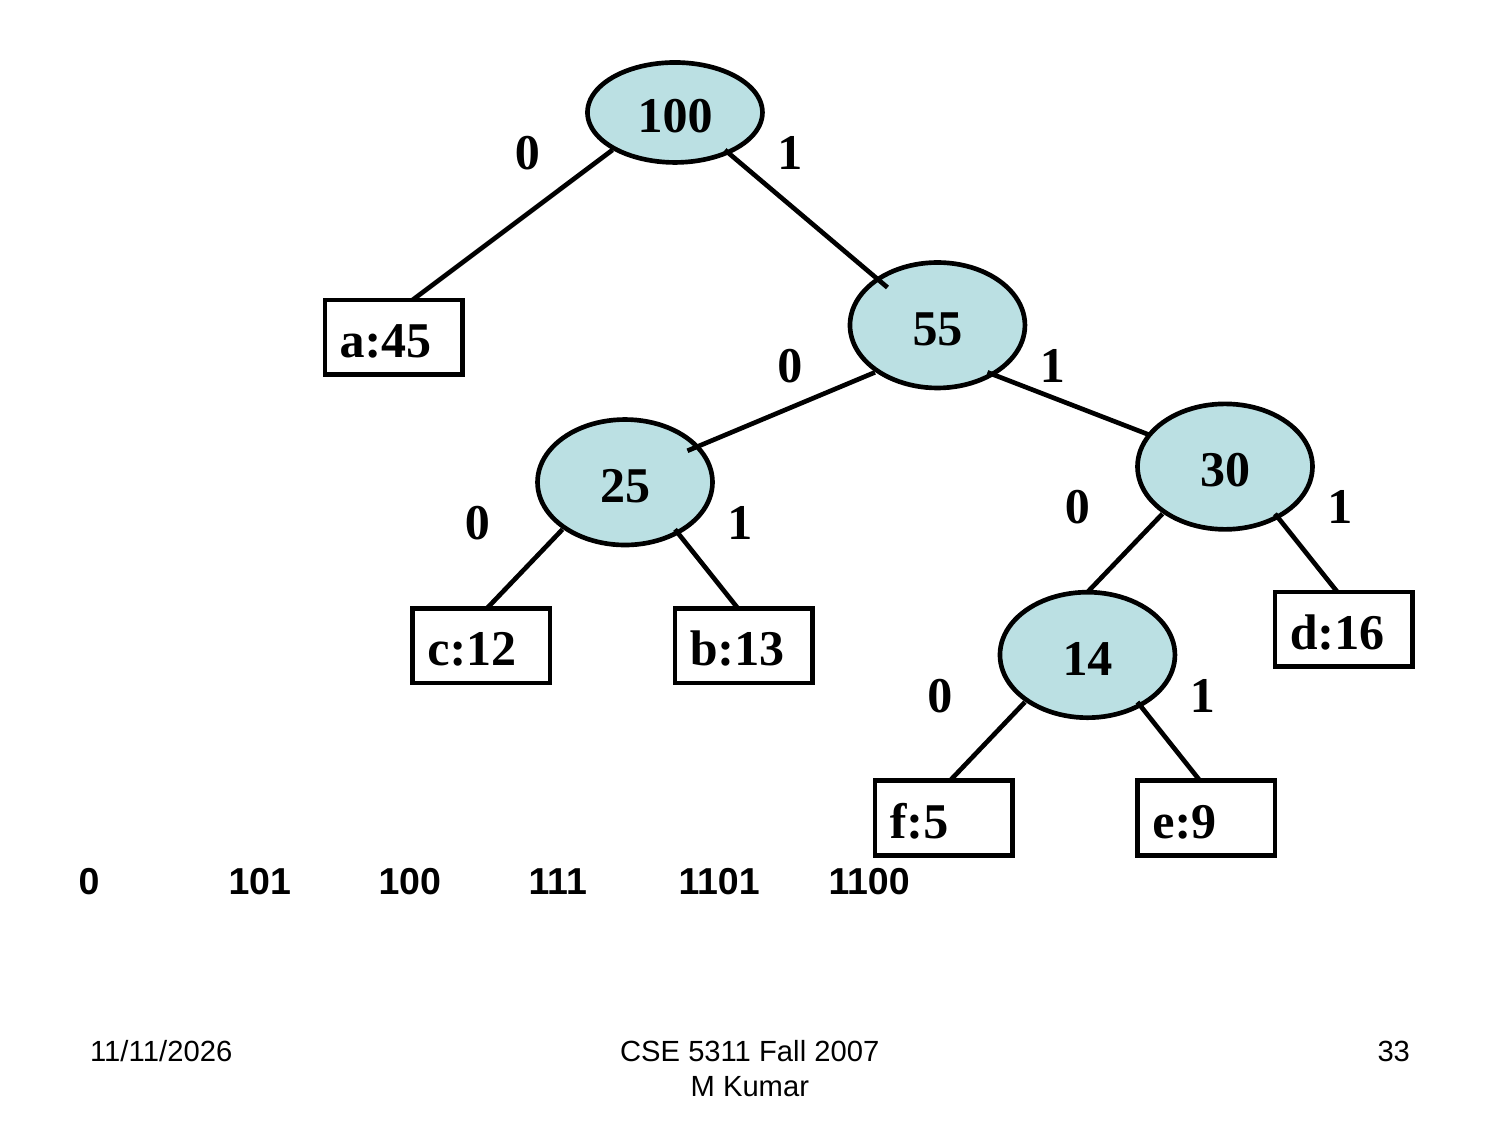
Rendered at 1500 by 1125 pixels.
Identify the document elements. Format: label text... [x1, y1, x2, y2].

text_box 0 [499, 112, 563, 188]
text_box d:16 [1274, 591, 1413, 667]
text_box 1 [1024, 325, 1088, 400]
text_box 14 [999, 592, 1175, 718]
text_box 0 101 100 111 1101 1100 [63, 849, 925, 910]
text_box 1 [1174, 654, 1238, 730]
text_box 0 [762, 325, 825, 400]
slide_number 33 [1074, 1024, 1426, 1103]
text_box 30 [1137, 403, 1313, 530]
text_box 25 [537, 419, 713, 546]
text_box b:13 [674, 608, 813, 683]
text_box 55 [849, 262, 1025, 388]
text_box a:45 [324, 299, 463, 375]
text_box 1 [762, 112, 825, 188]
text_box f:5 [874, 780, 1013, 856]
text_box c:12 [412, 608, 550, 683]
text_box 0 [912, 654, 975, 730]
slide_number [74, 1024, 426, 1103]
footer CSE 5311 Fall 2007 M Kumar [512, 1024, 988, 1103]
text_box 100 [587, 62, 763, 163]
text_box 1 [1312, 466, 1375, 542]
text_box e:9 [1137, 780, 1275, 856]
text_box 0 [1049, 466, 1113, 542]
text_box 1 [712, 482, 775, 557]
text_box 0 [449, 482, 513, 557]
